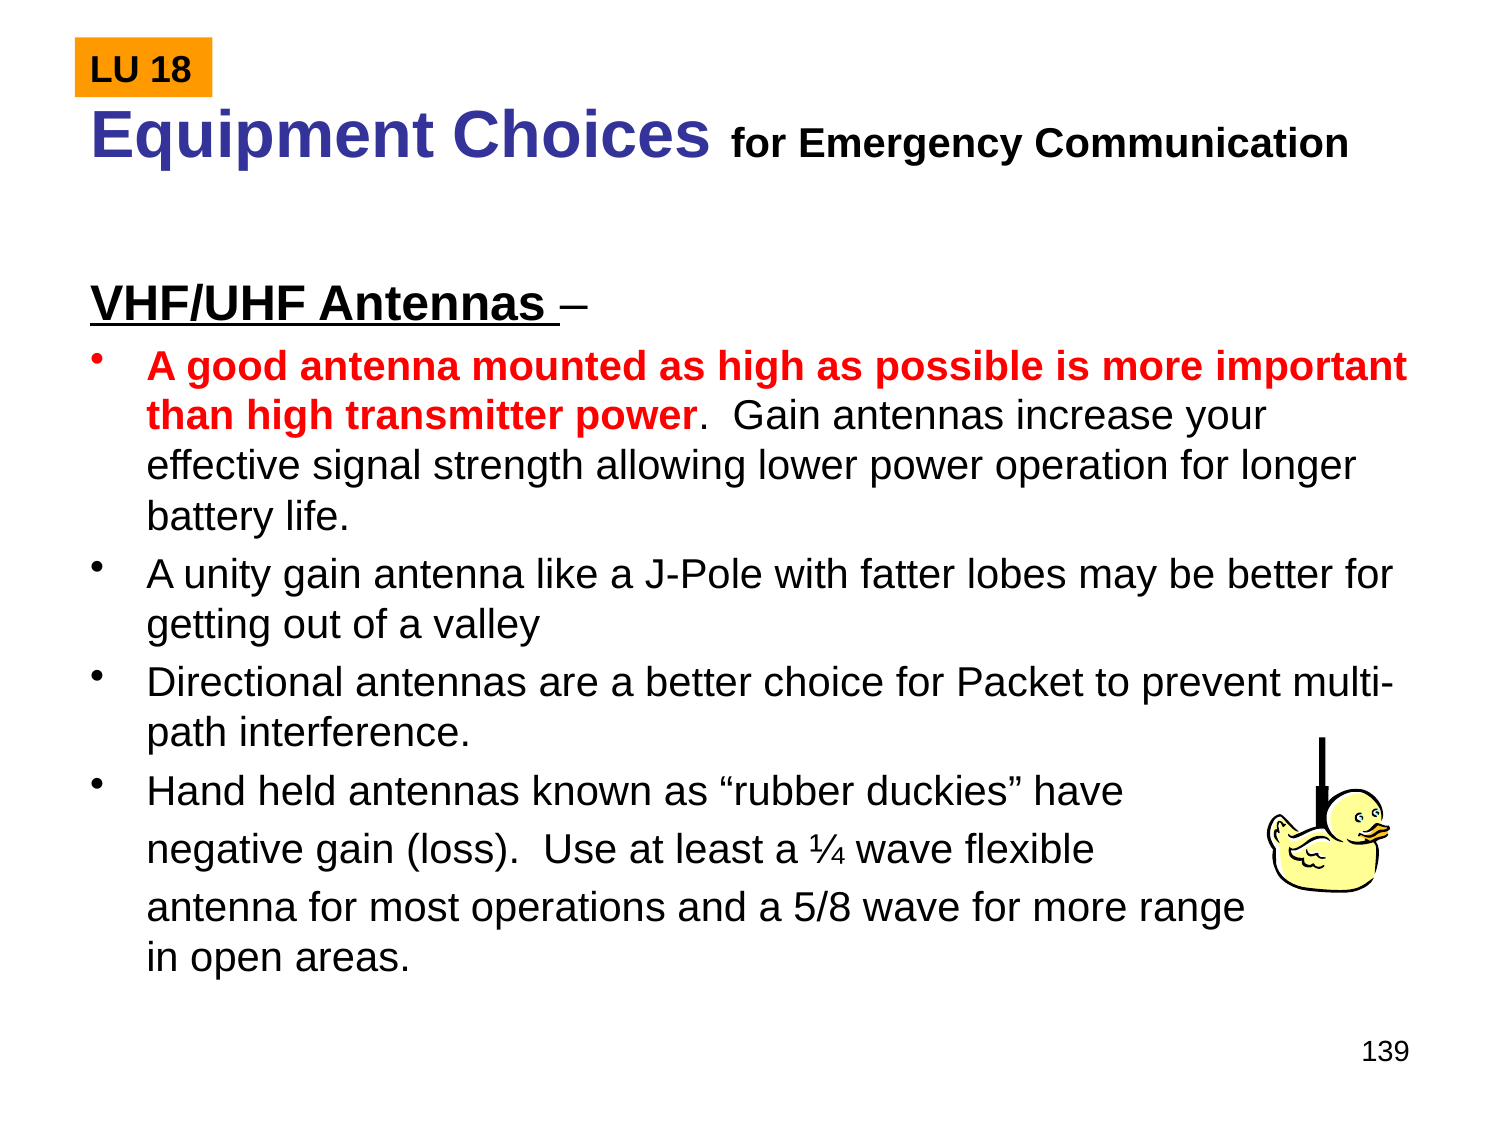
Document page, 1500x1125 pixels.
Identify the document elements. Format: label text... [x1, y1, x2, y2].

text_box LU 18 [74, 37, 213, 98]
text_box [1249, 737, 1413, 913]
list VHF/UHF Antennas – A good antenna mounted as high as possible is more important than high transmitter power. Gain antennas increase your effective signal strength allowing lower power operation for longer battery life. A unity gain antenna like a J-Pole with fatter lobes may be better for getting out of a valley Directional antennas are a better choice for Packet to prevent multi-path interference. Hand held antennas known as “rubber duckies” have negative gain (loss). Use at least a ¼ wave flexible antenna for most operations and a 5/8 wave for more range in open areas. [74, 262, 1426, 1006]
slide_number 139 [1074, 1024, 1426, 1103]
title Equipment Choices for Emergency Communication [74, 37, 1426, 226]
